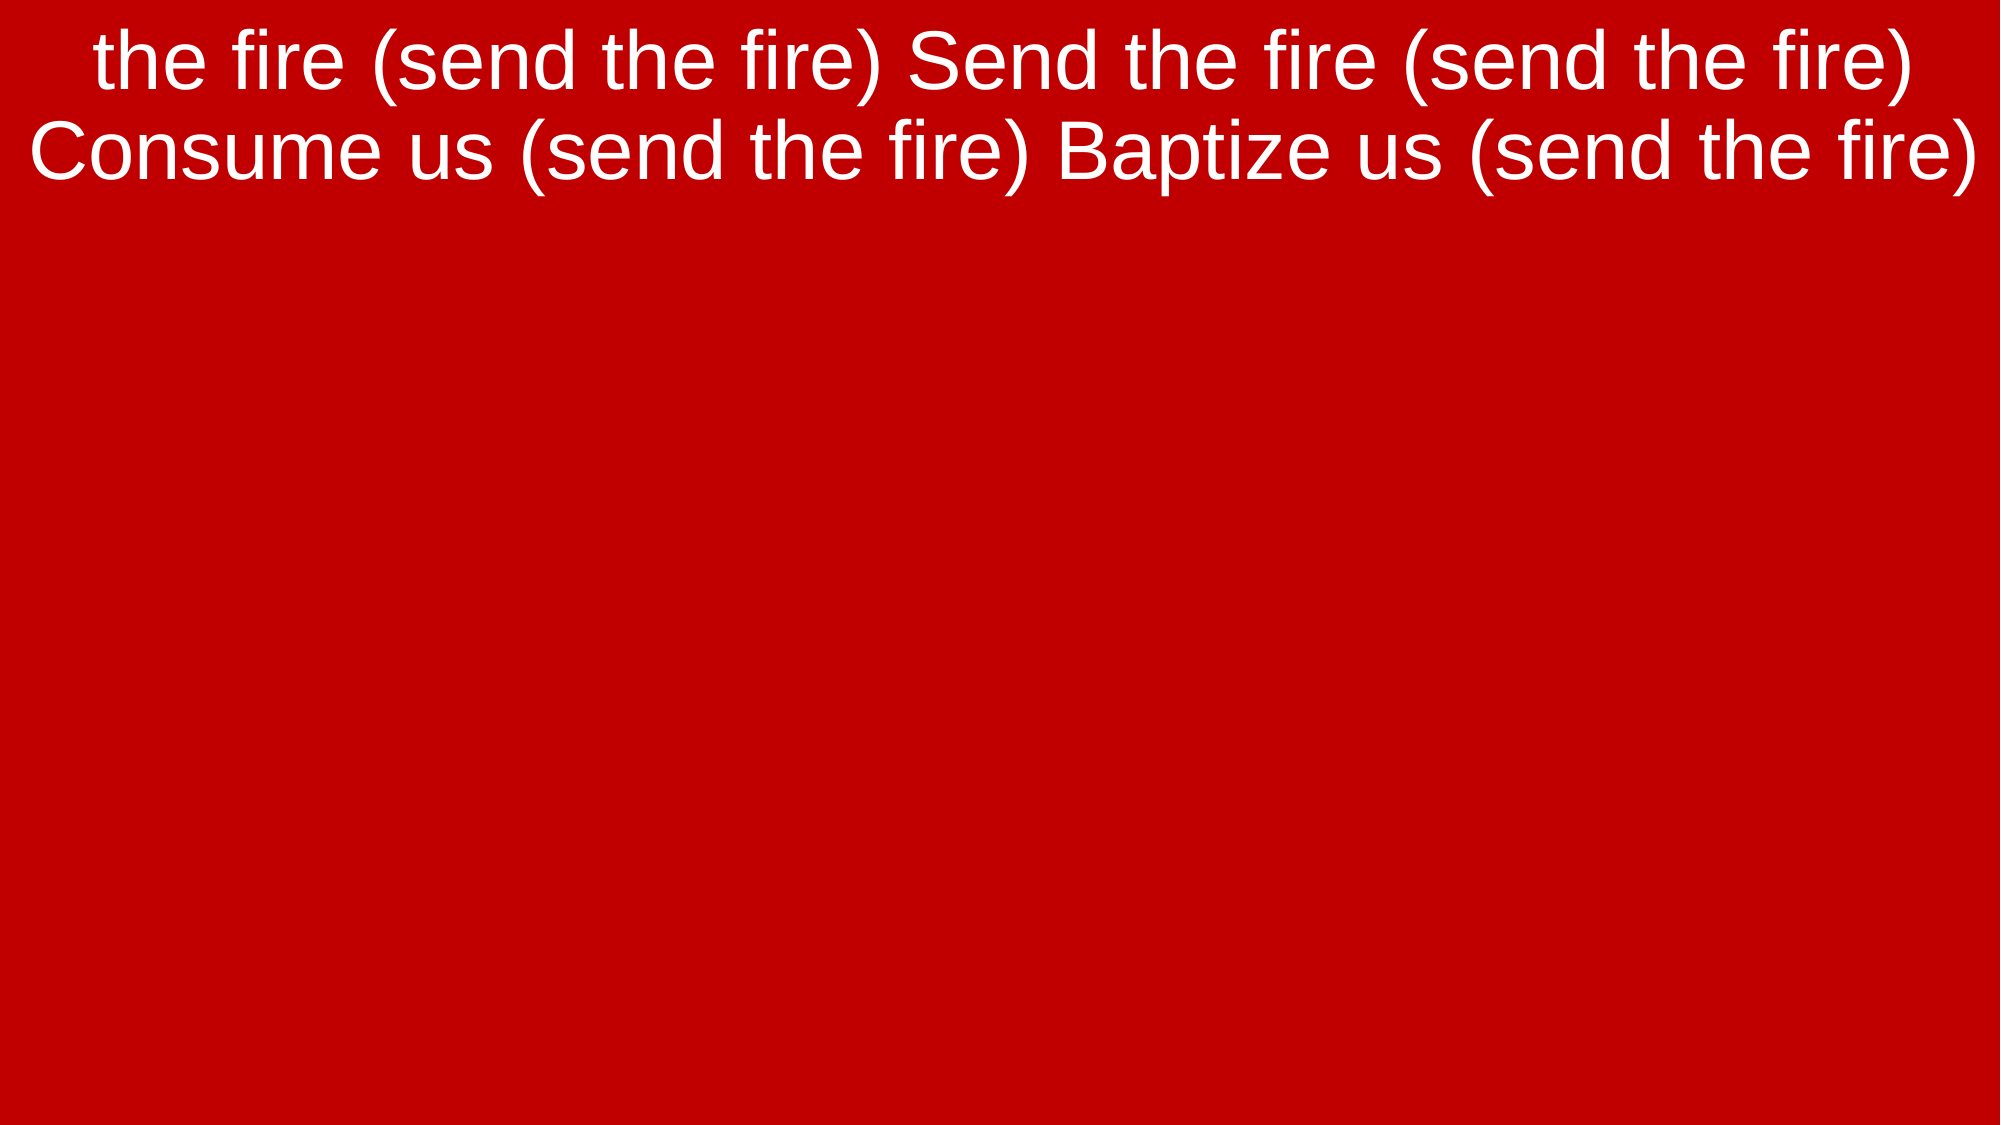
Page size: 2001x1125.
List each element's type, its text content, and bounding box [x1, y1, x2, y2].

list the fire (send the fire) Send the fire (send the fire) Consume us (send the fire) Baptize us (send the fire) [10, 9, 2000, 784]
